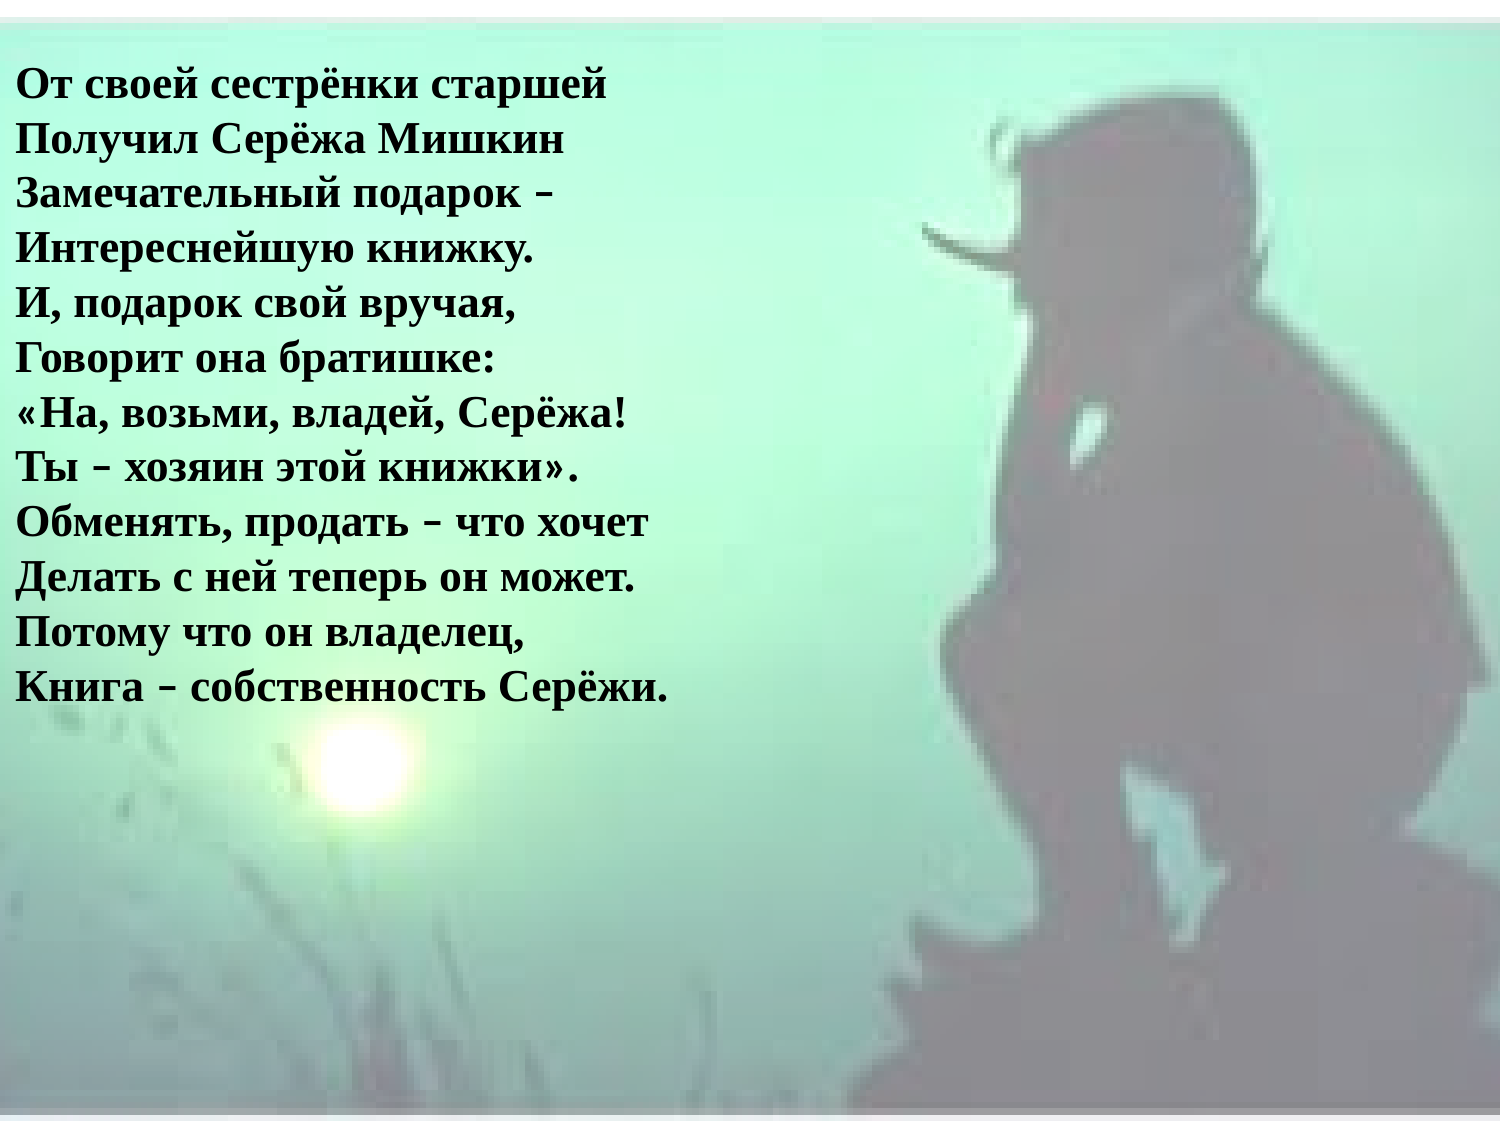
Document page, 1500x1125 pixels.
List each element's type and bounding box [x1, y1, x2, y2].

list [0, 0, 1500, 1125]
